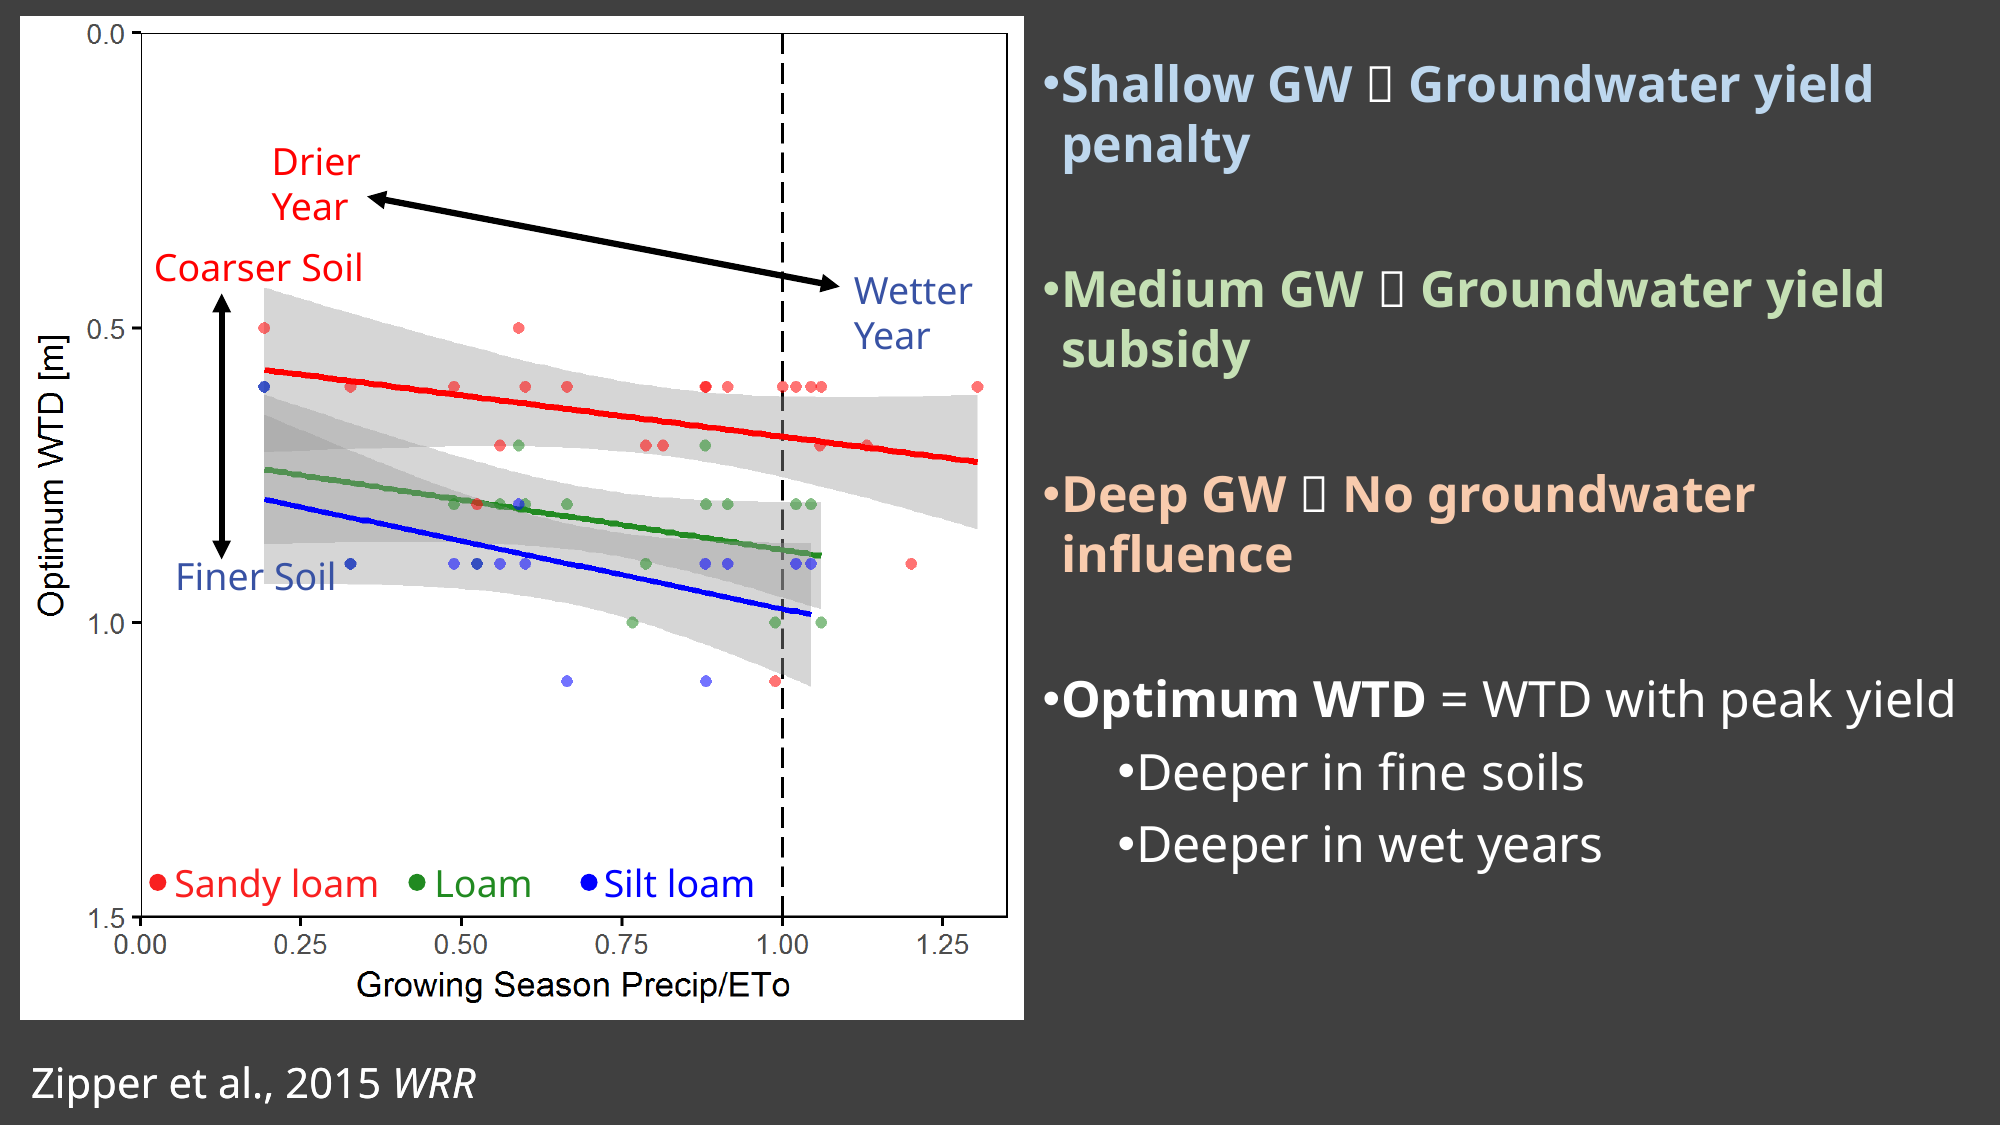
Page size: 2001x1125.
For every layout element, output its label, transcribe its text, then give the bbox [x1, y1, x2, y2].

text_box Shallow GW  Groundwater yield penalty Medium GW  Groundwater yield subsidy Deep GW  No groundwater influence Optimum WTD = WTD with peak yield Deeper in fine soils Deeper in wet years [1027, 45, 2000, 881]
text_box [367, 196, 840, 287]
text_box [409, 852, 547, 914]
picture [20, 16, 1024, 1020]
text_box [150, 852, 409, 914]
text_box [581, 852, 769, 914]
text_box Zipper et al., 2015 WRR [16, 1049, 1523, 1115]
